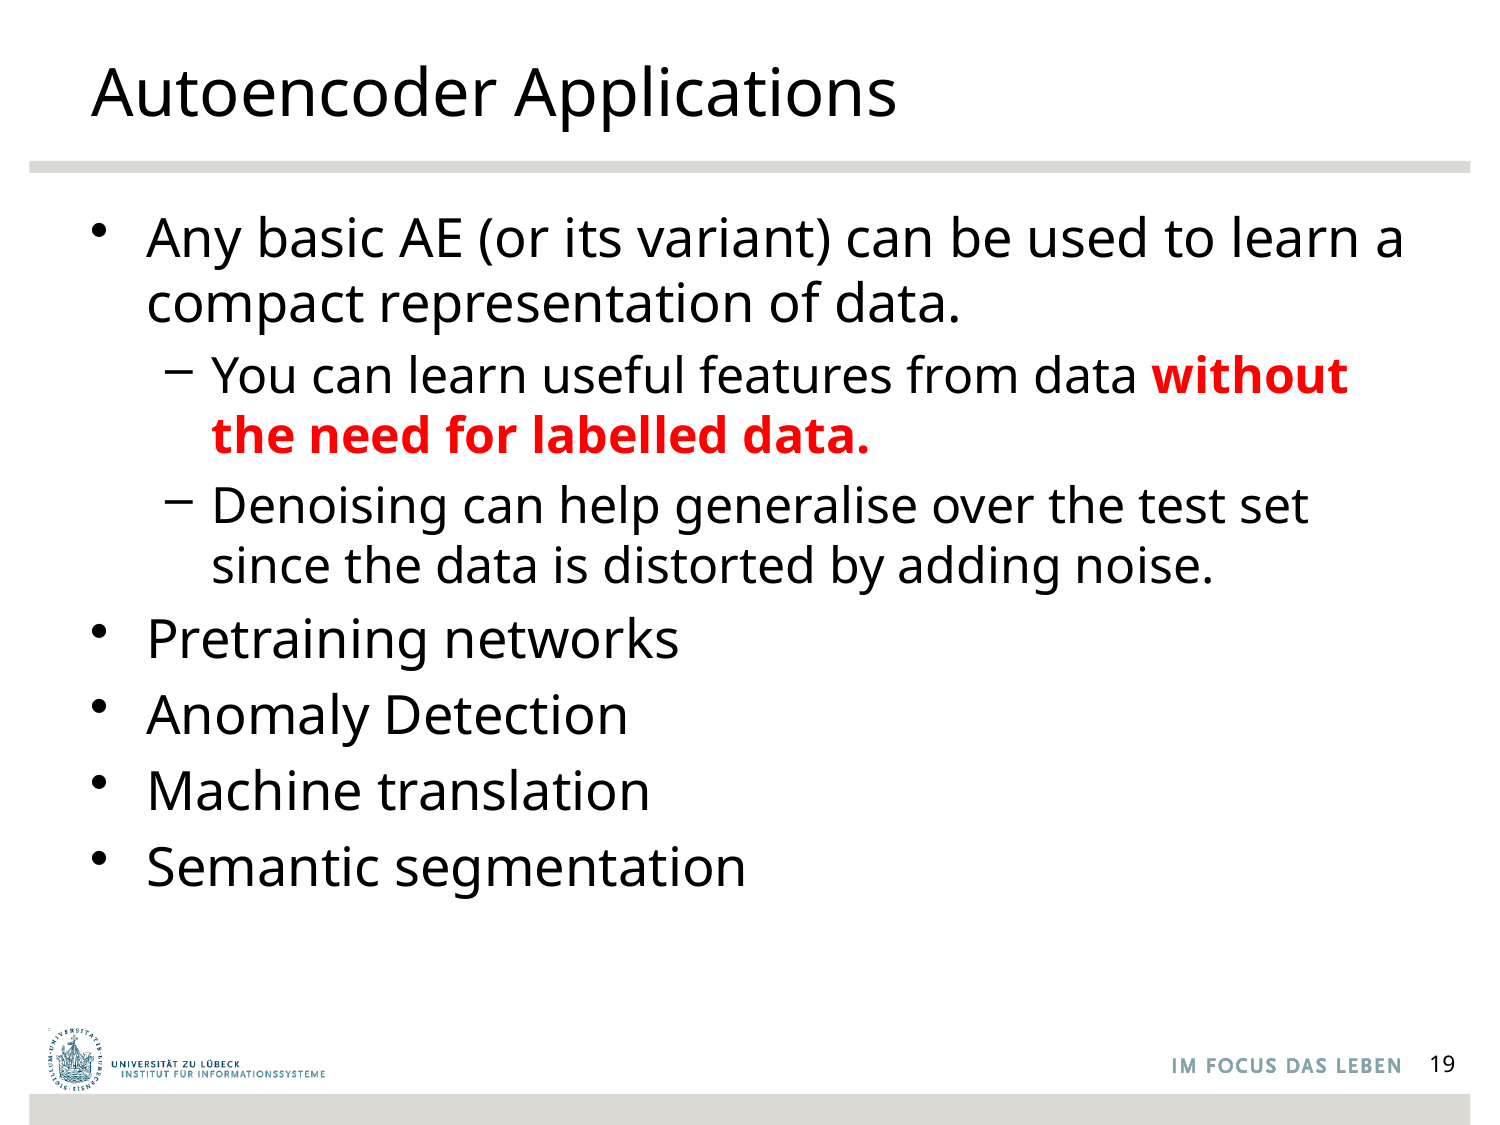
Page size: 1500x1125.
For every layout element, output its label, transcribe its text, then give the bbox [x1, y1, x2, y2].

slide_number 19 [1305, 1050, 1471, 1083]
title Autoencoder Applications [76, 42, 1427, 126]
list Any basic AE (or its variant) can be used to learn a compact representation of data. You can learn useful features from data without the need for labelled data. Denoising can help generalise over the test set since the data is distorted by adding noise. Pretraining networks Anomaly Detection Machine translation Semantic segmentation [75, 196, 1425, 1012]
picture [1173, 1058, 1305, 1073]
